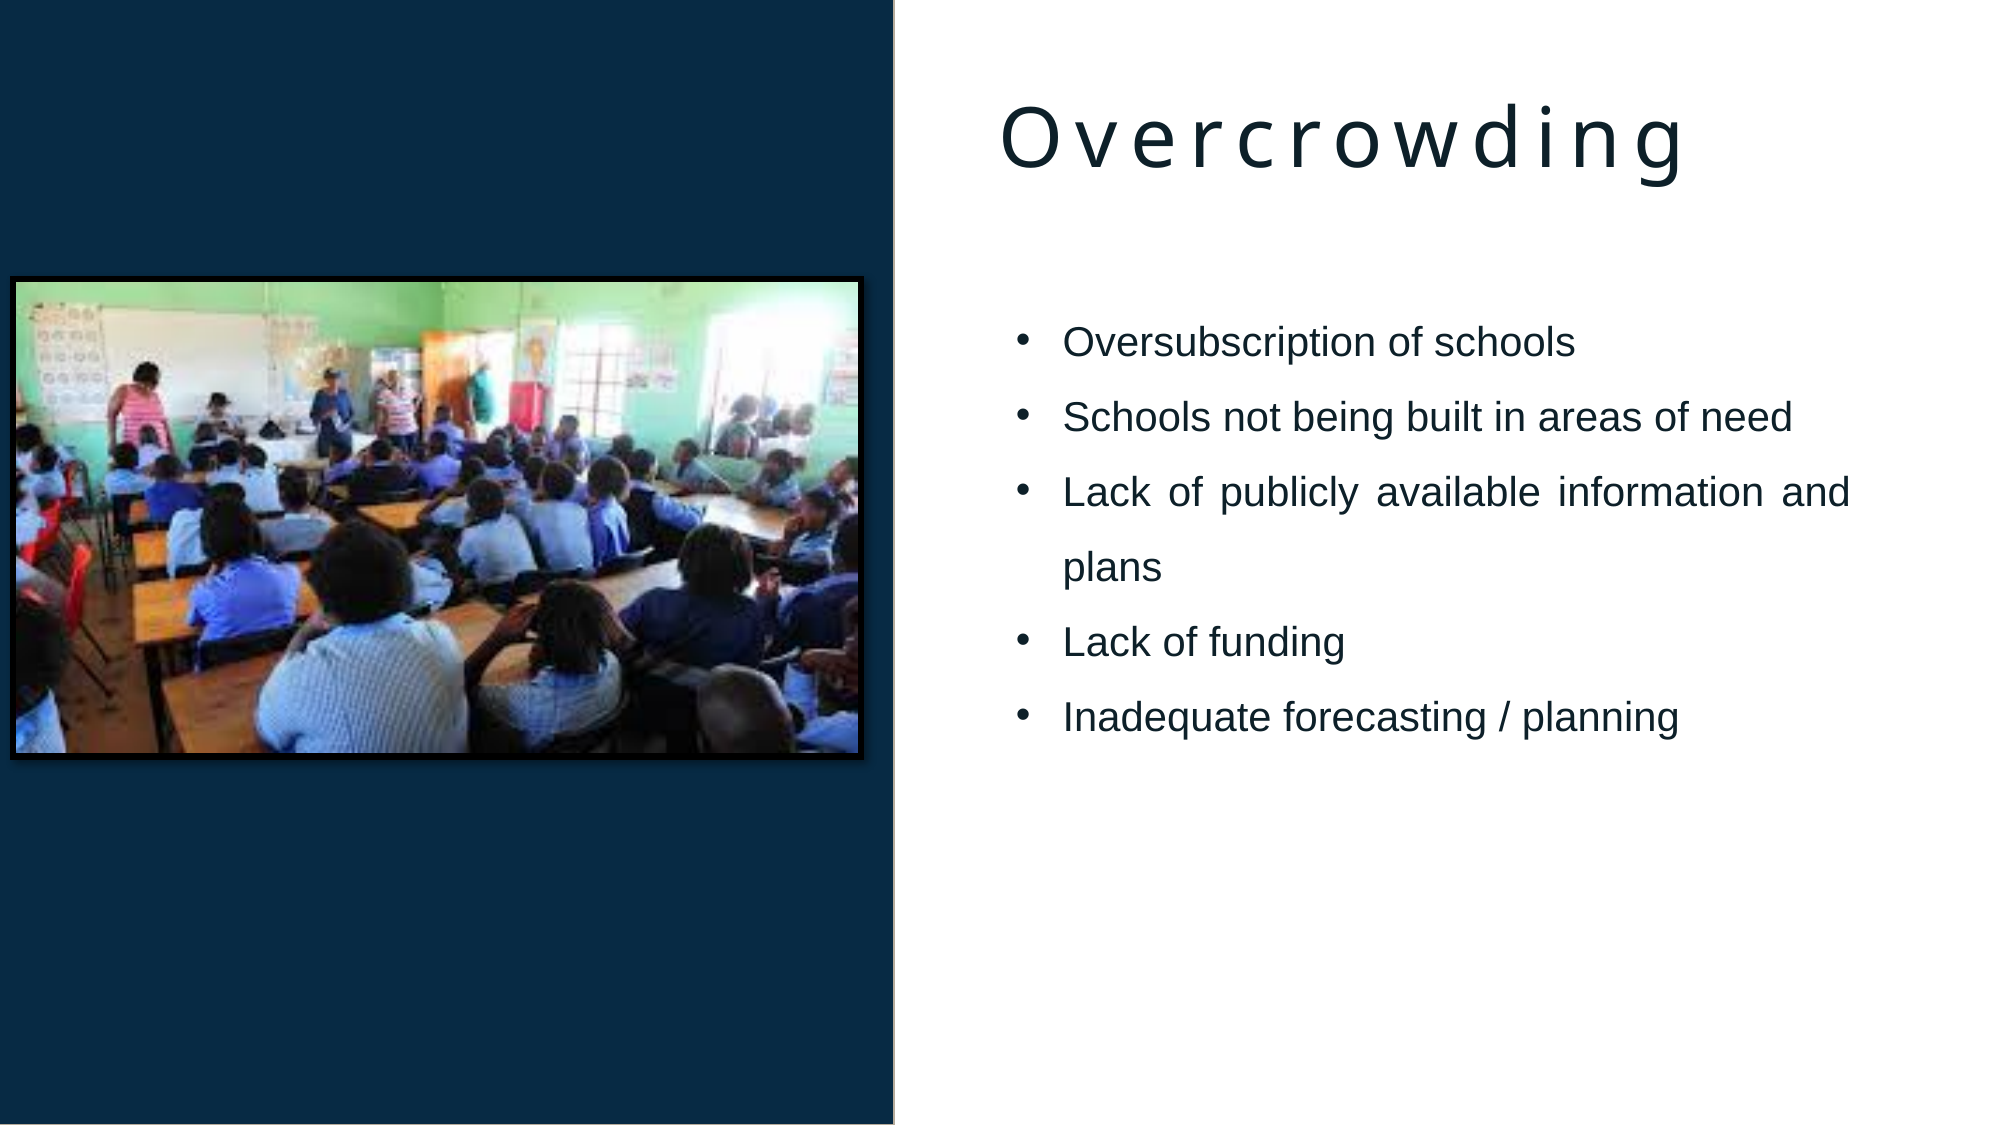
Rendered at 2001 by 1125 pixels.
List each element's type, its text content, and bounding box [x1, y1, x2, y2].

text_box [0, 0, 895, 1125]
text_box Overcrowding [983, 76, 1919, 225]
picture [16, 281, 858, 754]
text_box Oversubscription of schools Schools not being built in areas of need Lack of publicly available information and plans Lack of funding Inadequate forecasting / planning [1000, 281, 1867, 905]
